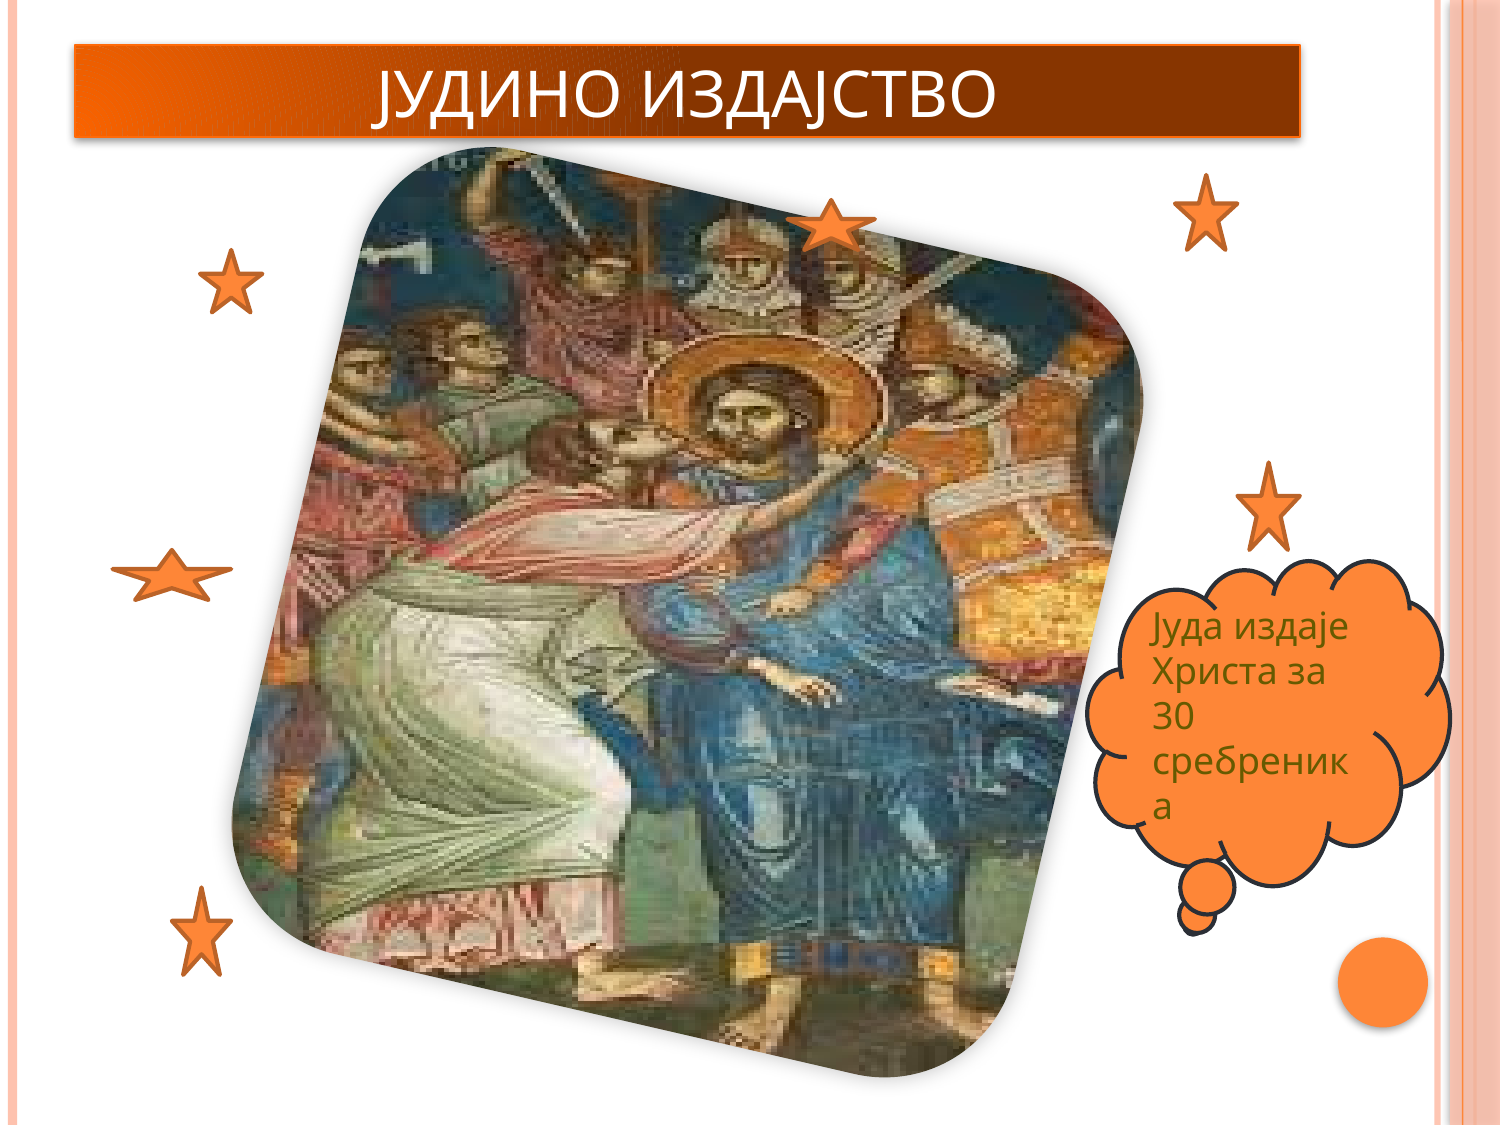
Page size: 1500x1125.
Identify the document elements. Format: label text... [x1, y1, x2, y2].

text_box [169, 885, 234, 977]
text_box [110, 547, 234, 602]
text_box [1235, 460, 1302, 552]
picture [646, 1026, 990, 1078]
text_box [1173, 172, 1240, 252]
title Јудино издајство [74, 44, 1301, 138]
text_box [197, 247, 265, 315]
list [286, 199, 1088, 1026]
picture [231, 572, 286, 932]
text_box Јуда издаје Христа за 30 сребреника [1094, 558, 1453, 937]
picture [384, 147, 731, 199]
picture [1088, 292, 1144, 656]
